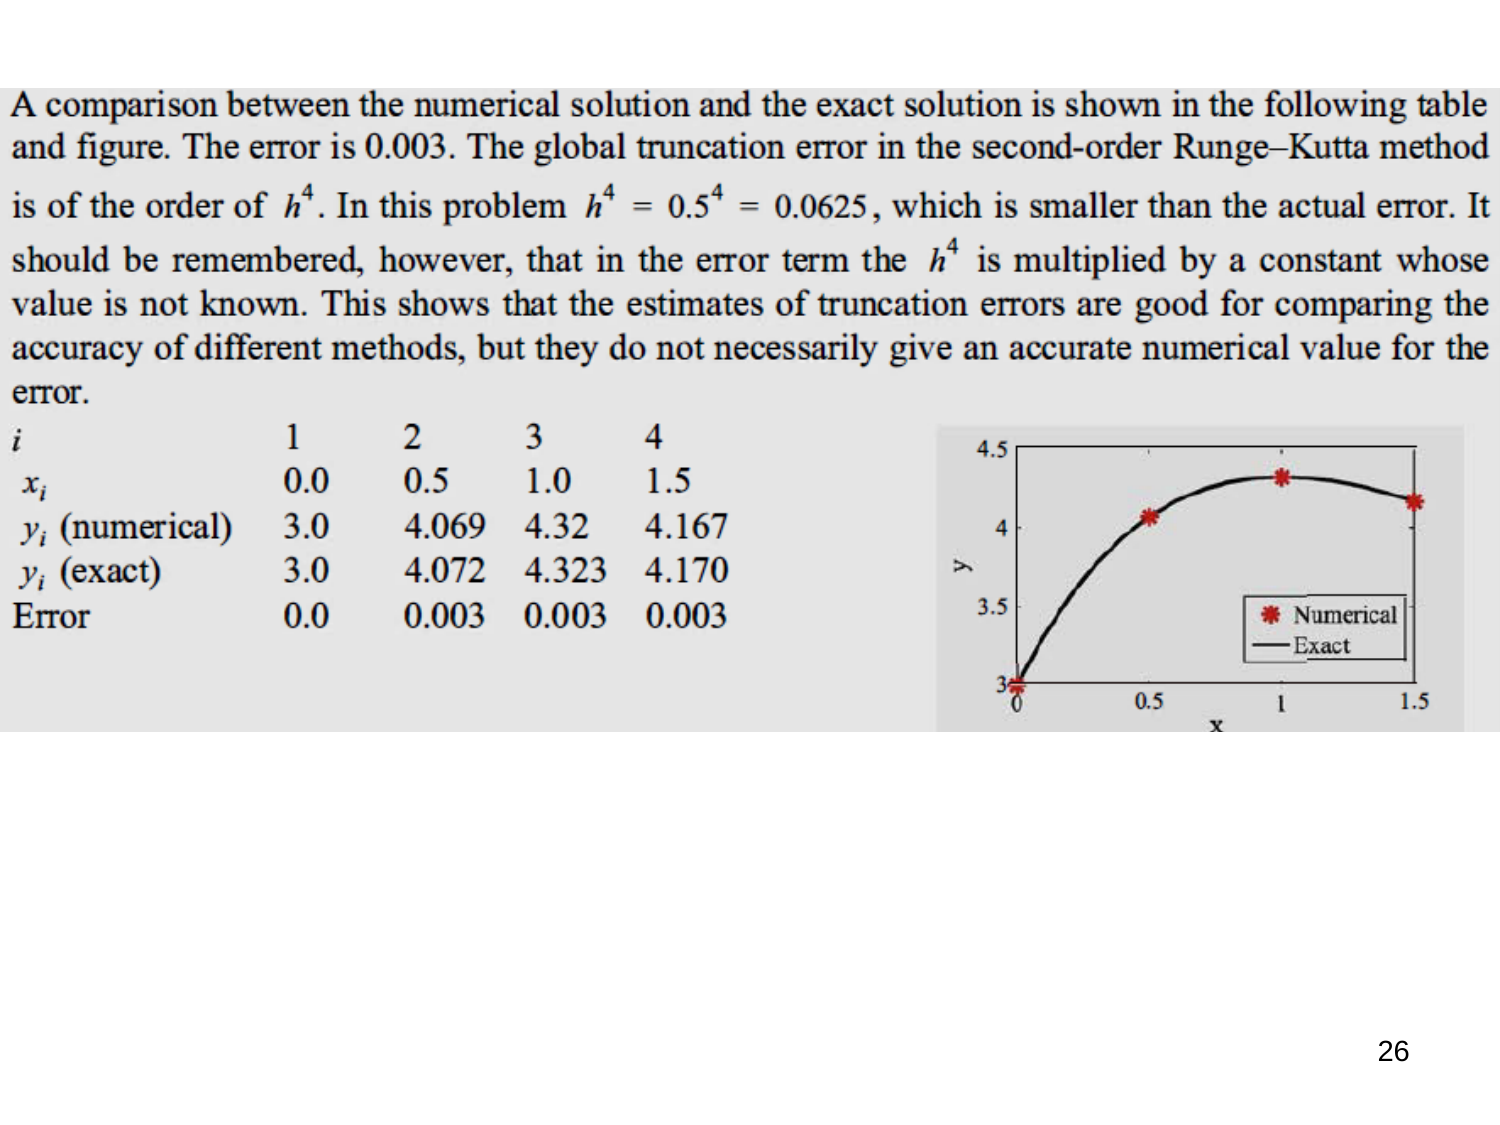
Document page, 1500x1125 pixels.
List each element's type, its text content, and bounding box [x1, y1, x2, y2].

picture [0, 88, 1500, 732]
slide_number 26 [1074, 1024, 1425, 1103]
